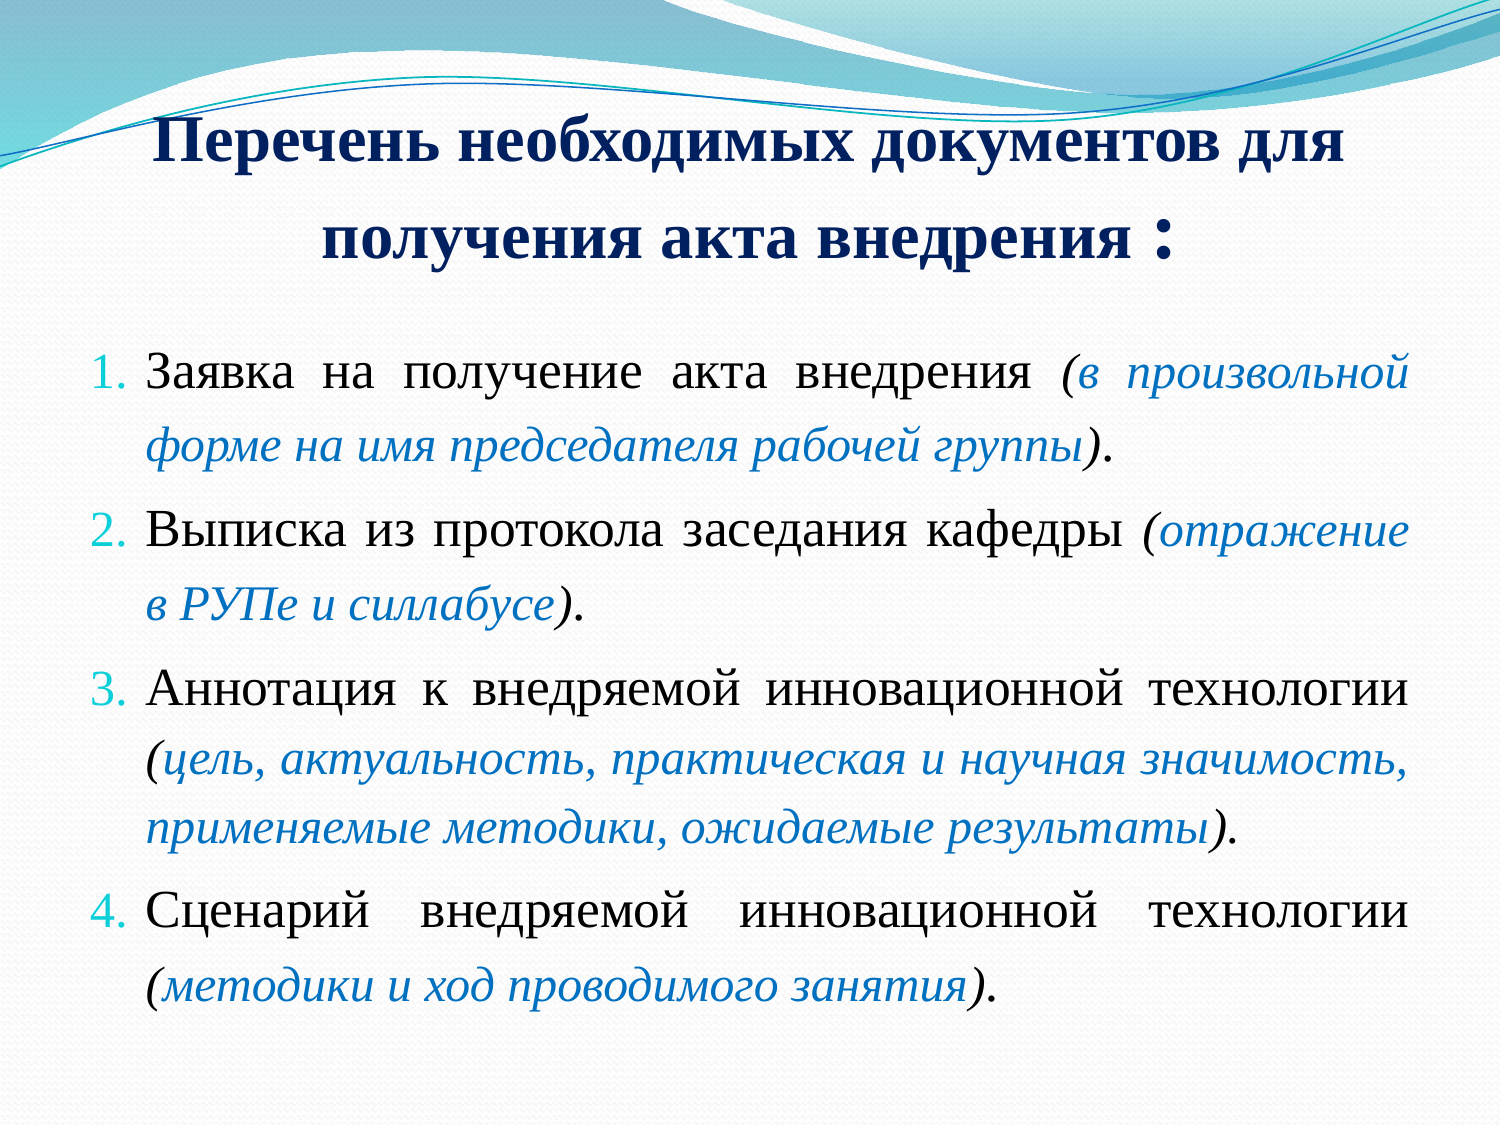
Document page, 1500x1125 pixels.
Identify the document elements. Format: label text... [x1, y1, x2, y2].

list Заявка на получение акта внедрения (в произвольной форме на имя председателя рабочей группы). Выписка из протокола заседания кафедры (отражение в РУПе и силлабусе). Аннотация к внедряемой инновационной технологии (цель, актуальность, практическая и научная значимость, применяемые методики, ожидаемые результаты). Сценарий внедряемой инновационной технологии (методики и ход проводимого занятия). [75, 317, 1425, 1038]
title Перечень необходимых документов для получения акта внедрения : [75, 75, 1425, 275]
